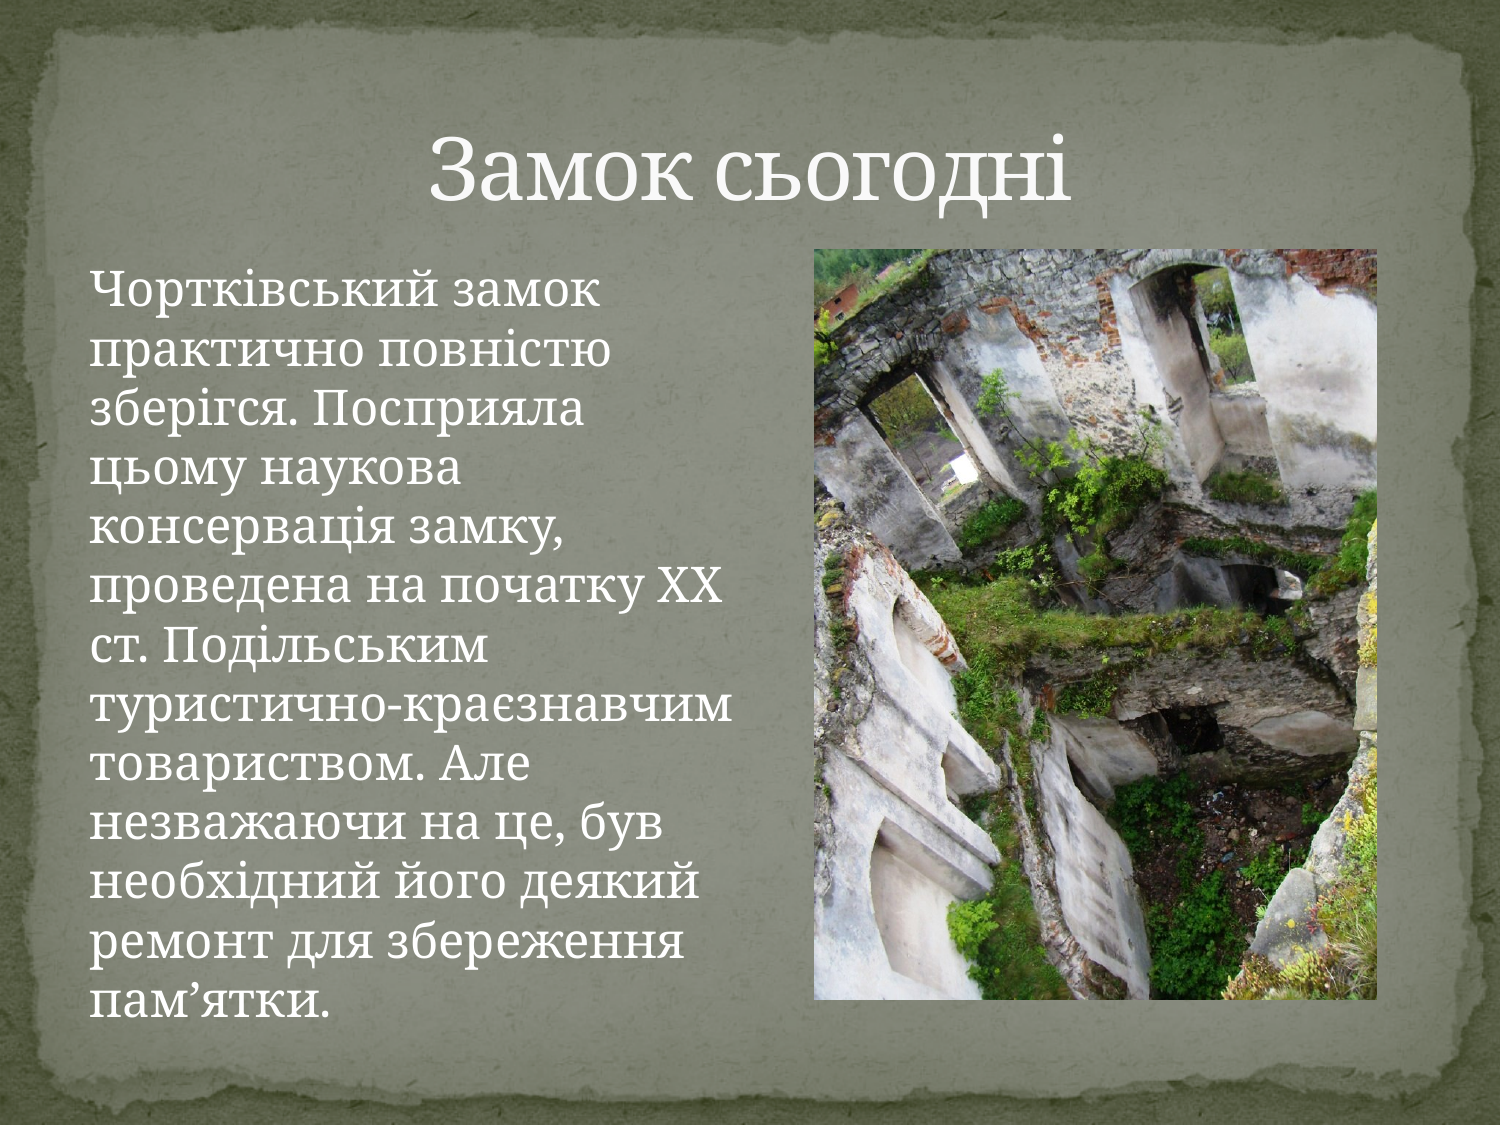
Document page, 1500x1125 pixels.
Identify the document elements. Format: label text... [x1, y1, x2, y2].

title Замок сьогодні [74, 24, 1425, 225]
list Чортківський замок практично повністю зберігся. Посприяла цьому наукова консервація замку, проведена на початку ХХ ст. Подільським туристично-краєзнавчим товариством. Але незважаючи на це, був необхідний його деякий ремонт для збереження пам’ятки. [75, 249, 762, 1083]
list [817, 252, 1375, 999]
